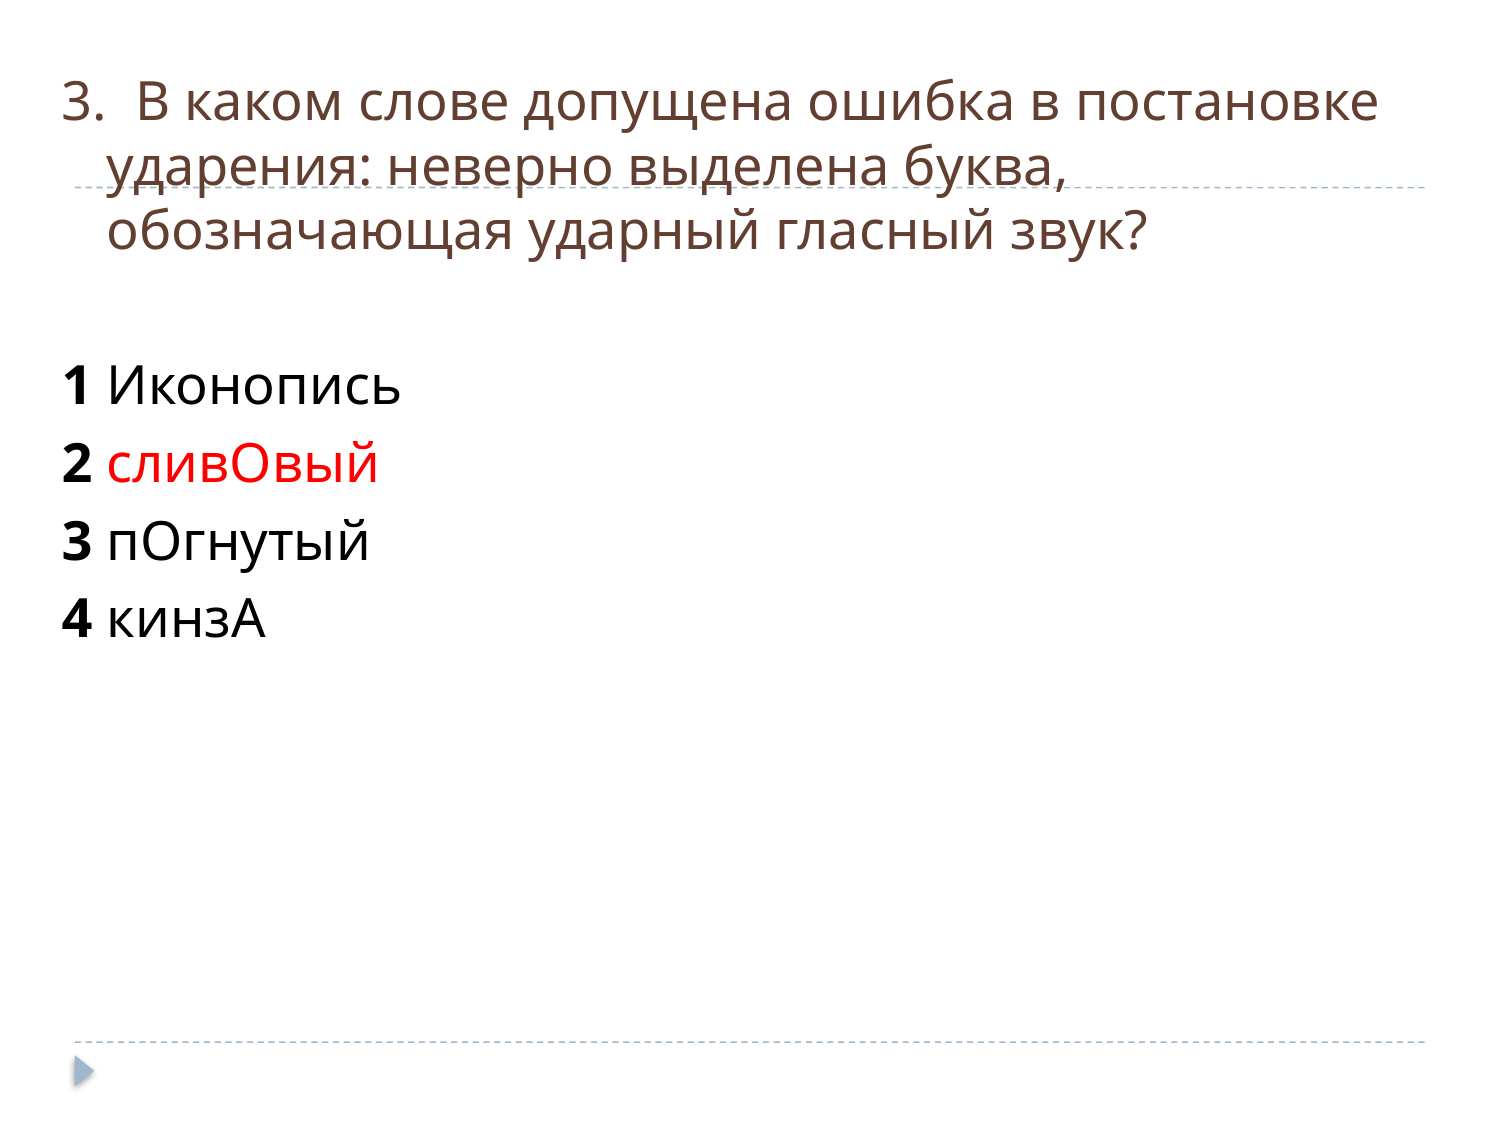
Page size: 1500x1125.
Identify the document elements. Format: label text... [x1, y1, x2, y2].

list 3. В каком слове допущена ошибка в постановке ударения: неверно выделена буква, обозначающая ударный гласный звук? 1 Иконопись 2 сливОвый 3 пОгнутый 4 кинзА [46, 58, 1430, 1055]
